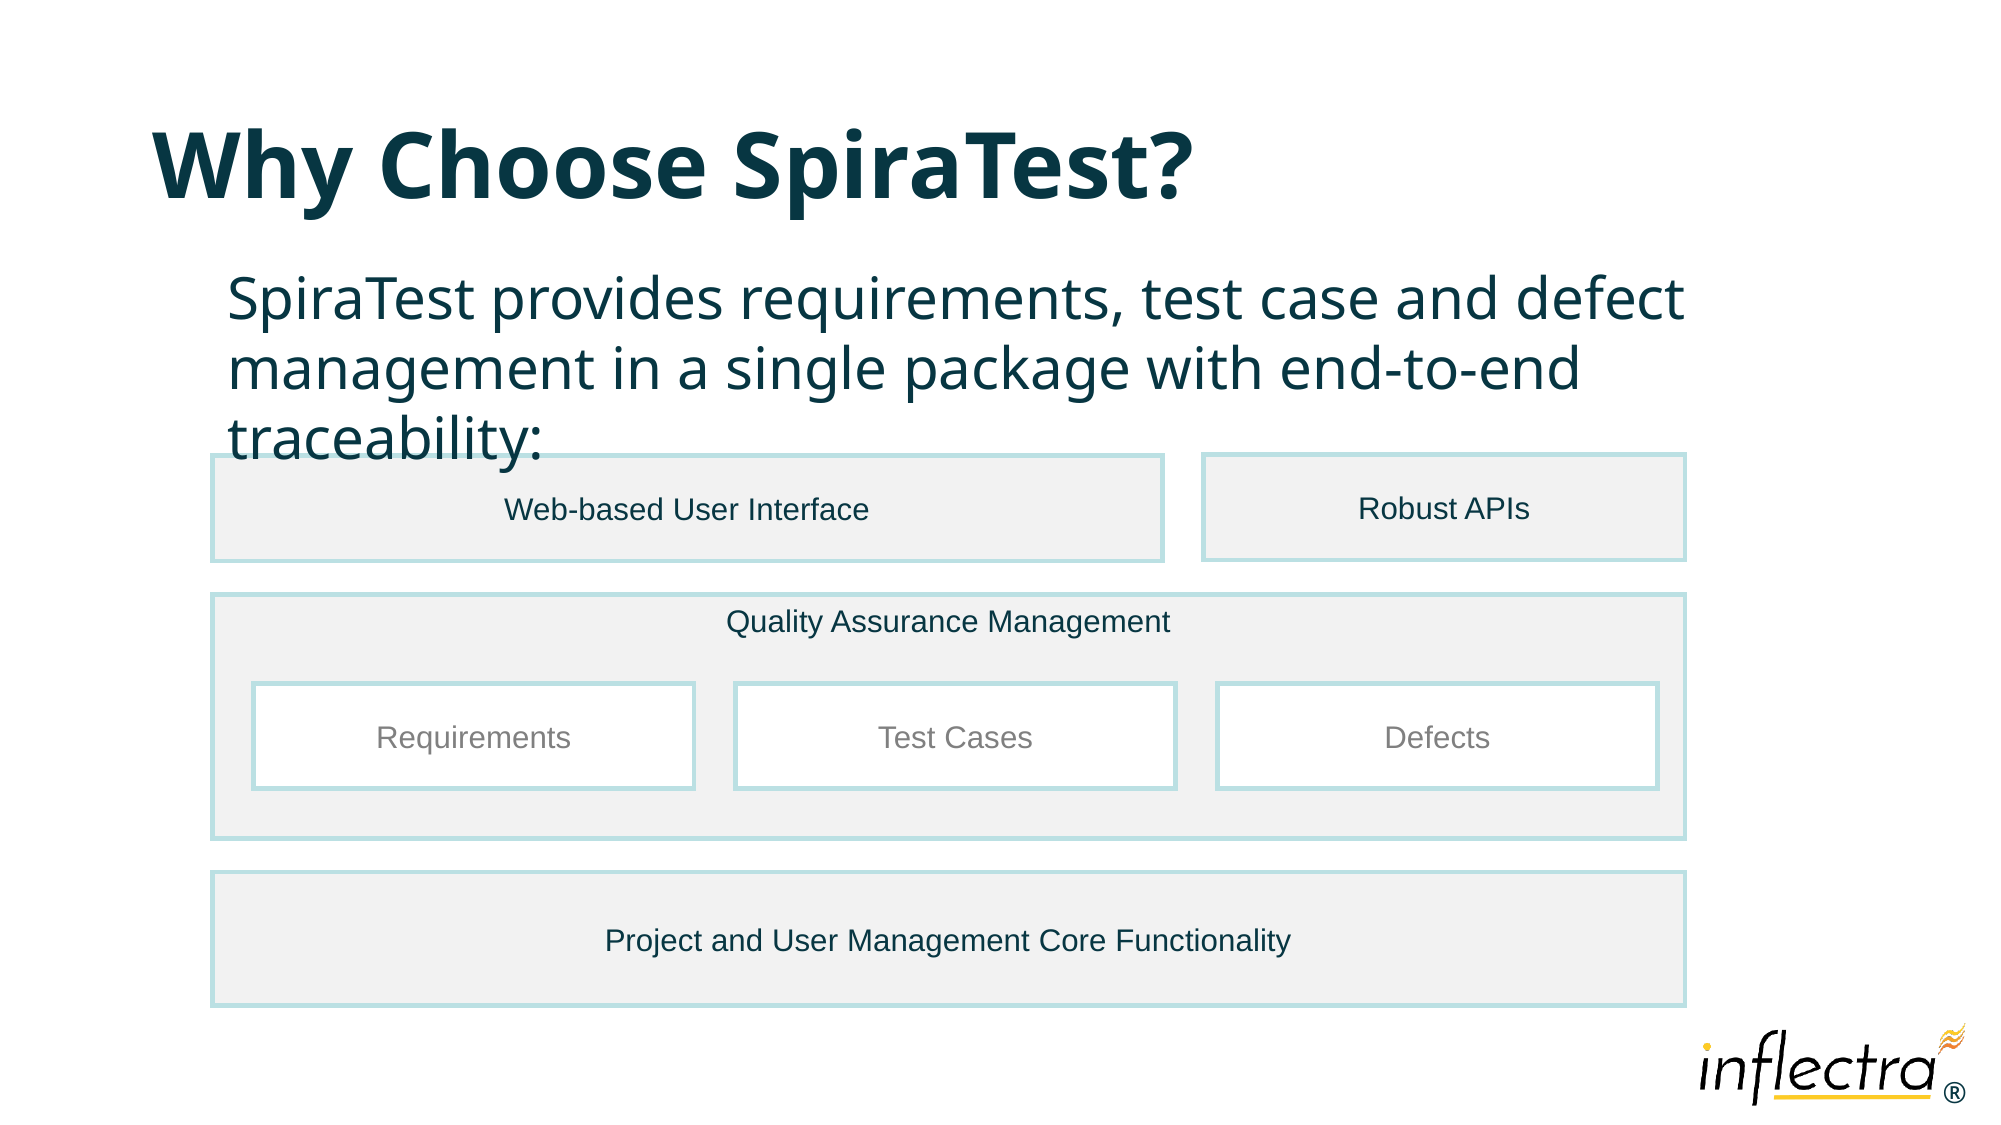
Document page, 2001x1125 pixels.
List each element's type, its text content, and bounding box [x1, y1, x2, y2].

text_box SpiraTest provides requirements, test case and defect management in a single package with end-to-end traceability: [212, 254, 1719, 479]
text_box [212, 454, 1686, 1006]
title Why Choose SpiraTest? [137, 59, 1863, 278]
picture [1692, 1017, 1971, 1112]
